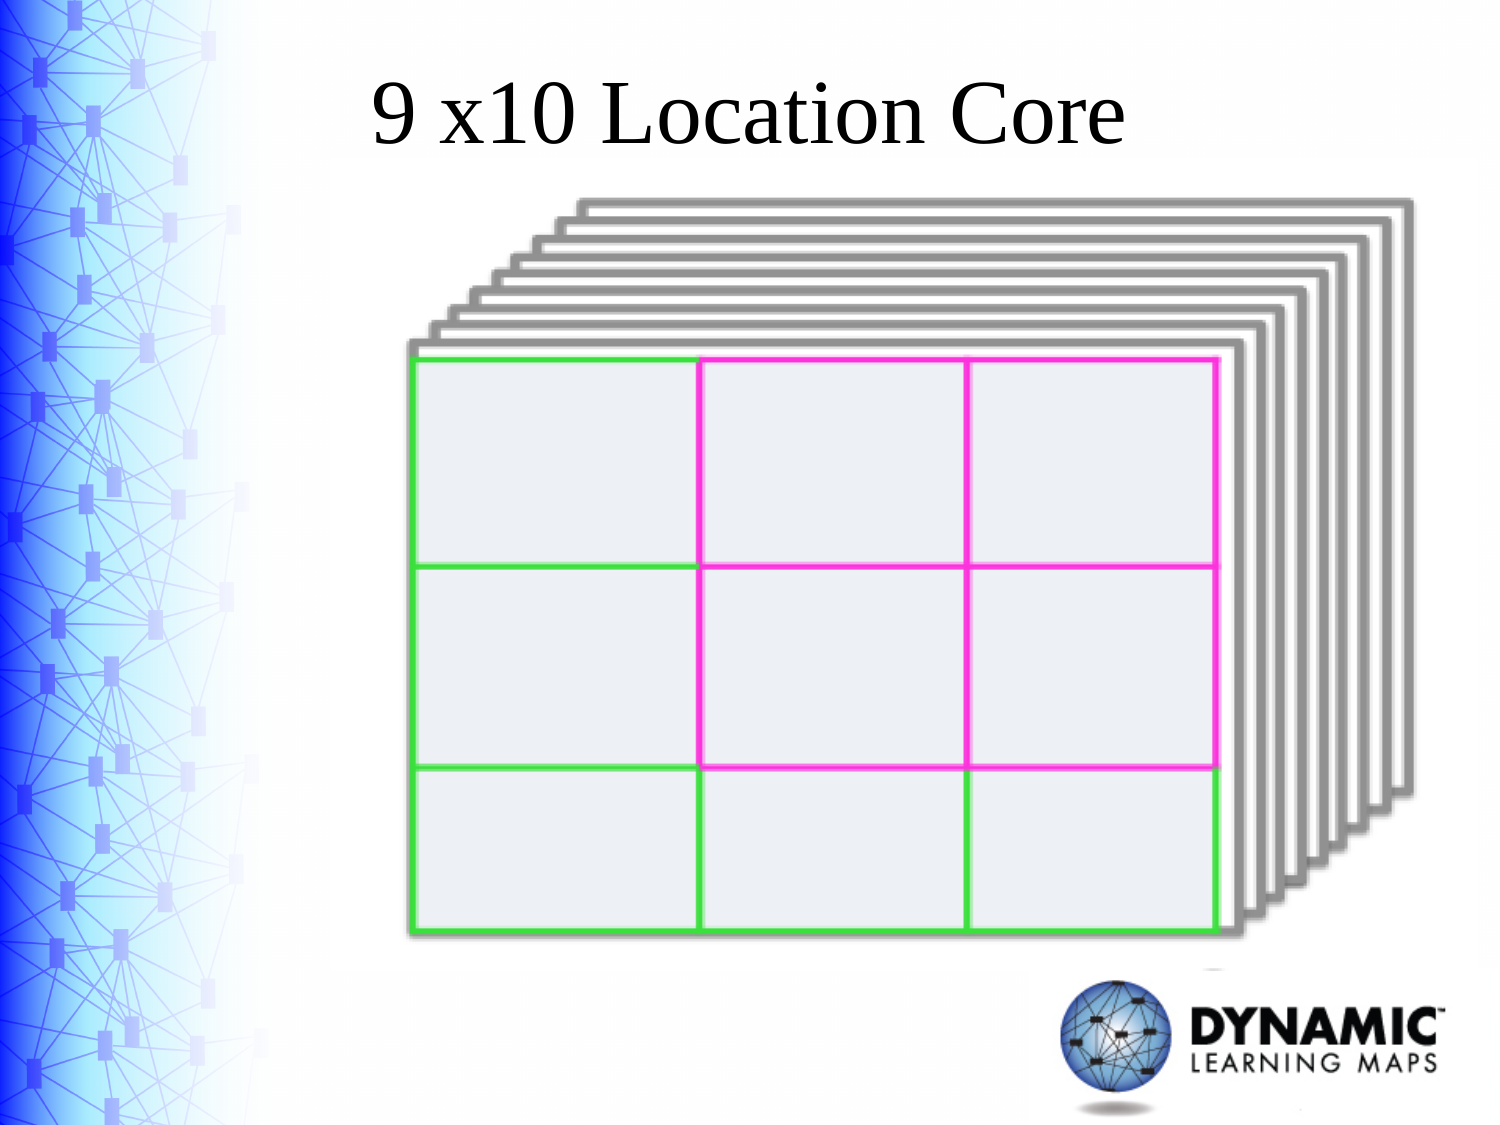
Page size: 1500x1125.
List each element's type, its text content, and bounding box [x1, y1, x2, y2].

title 9 x10 Location Core [75, 13, 1425, 201]
picture [0, 0, 1500, 1125]
